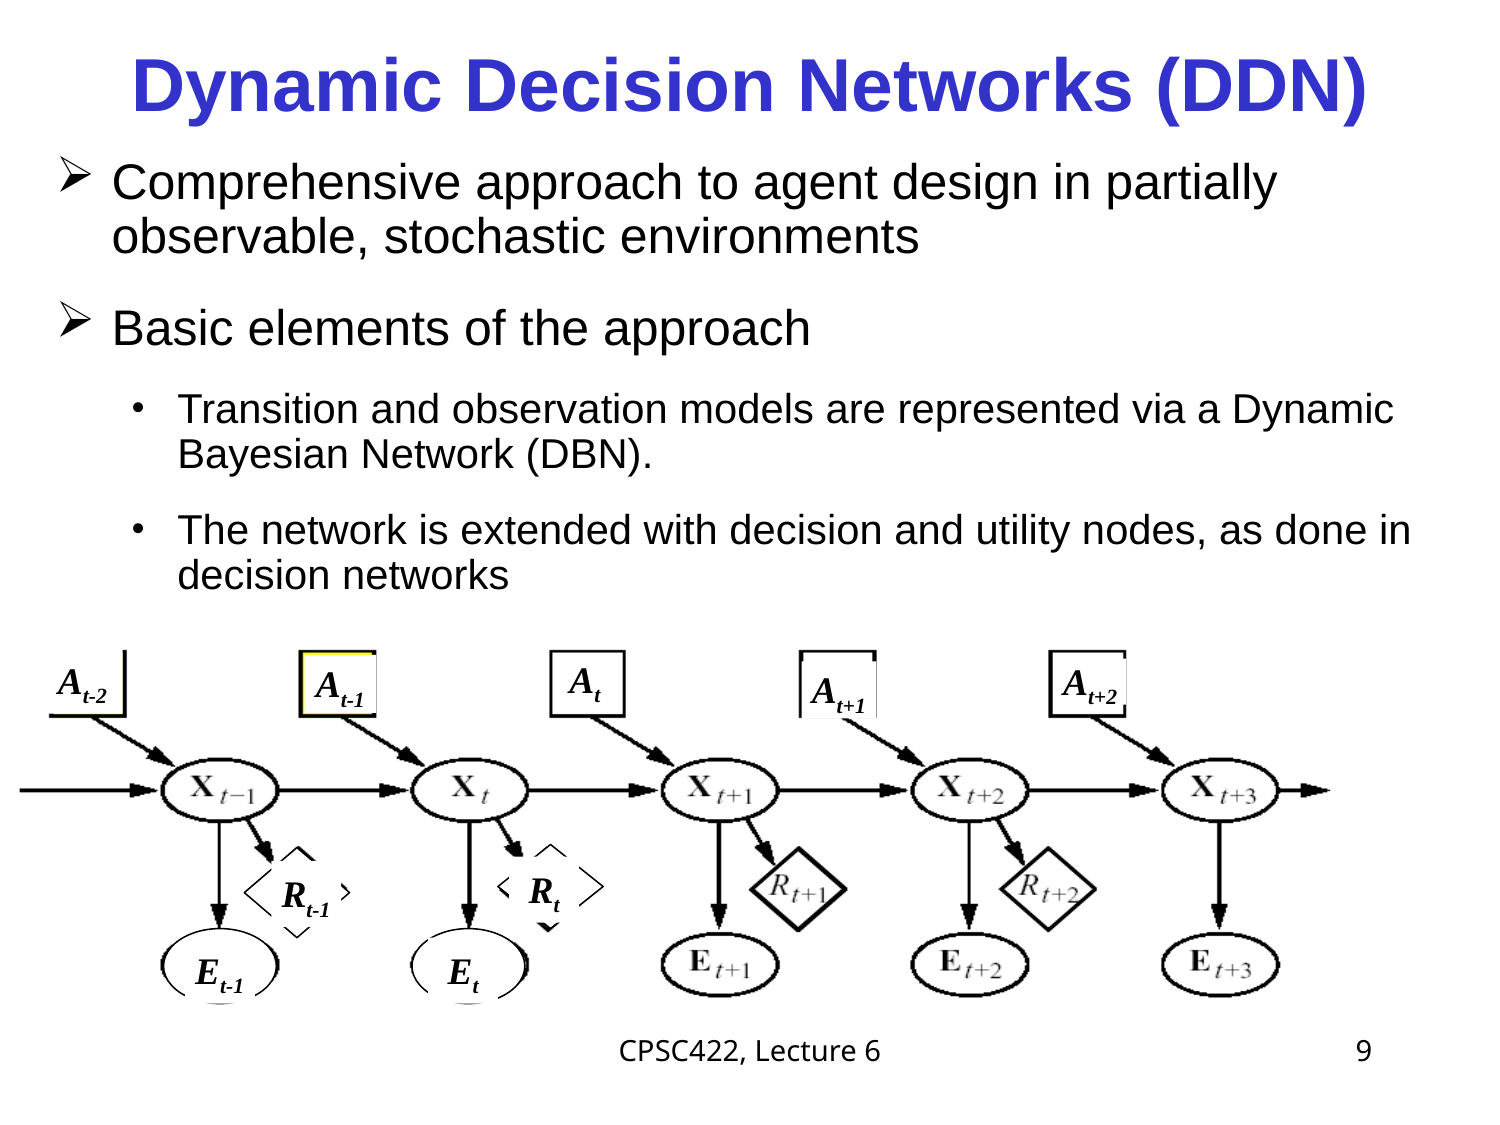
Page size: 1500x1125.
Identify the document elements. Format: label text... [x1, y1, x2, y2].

text_box [17, 137, 1270, 208]
slide_number 9 [1074, 1024, 1388, 1101]
text_box Comprehensive approach to agent design in partially observable, stochastic environments Basic elements of the approach Transition and observation models are represented via a Dynamic Bayesian Network (DBN). The network is extended with decision and utility nodes, as done in decision networks [41, 148, 1459, 220]
title Dynamic Decision Networks (DDN) [49, 24, 1451, 138]
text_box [17, 612, 1482, 1004]
footer CPSC422, Lecture 6 [512, 1024, 988, 1101]
